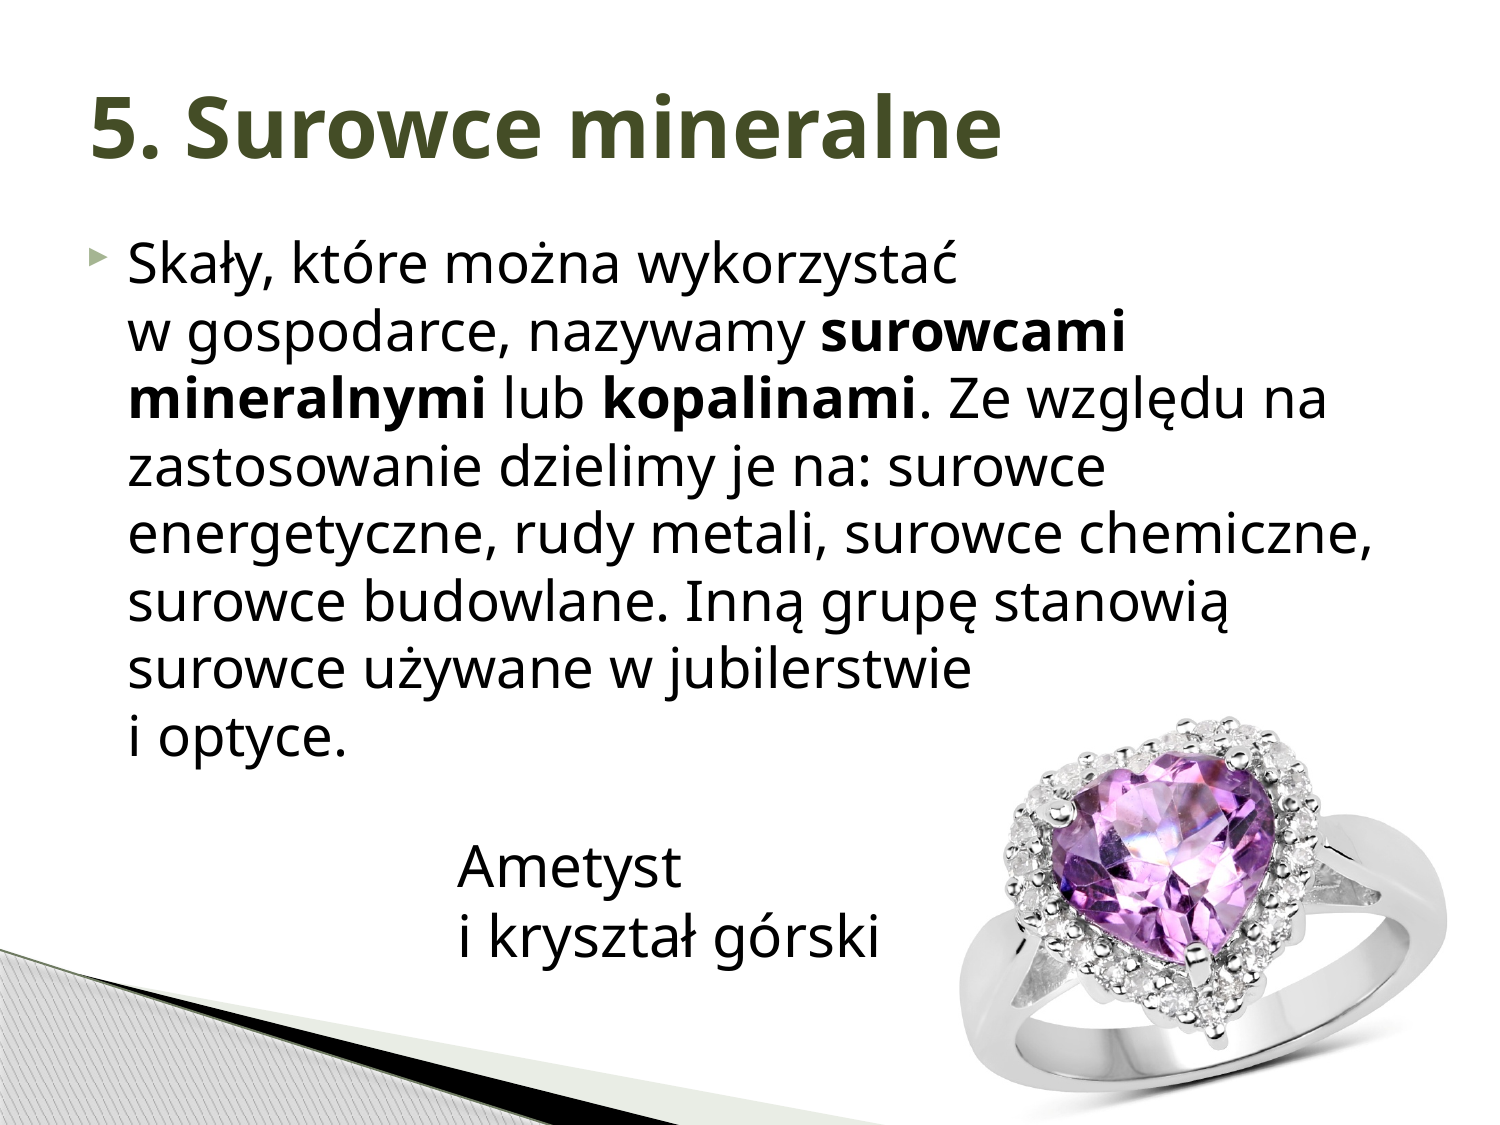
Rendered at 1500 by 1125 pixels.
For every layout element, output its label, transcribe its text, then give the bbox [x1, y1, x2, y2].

text_box Ametyst i kryształ górski [442, 822, 939, 977]
list Skały, które można wykorzystać w gospodarce, nazywamy surowcami mineralnymi lub kopalinami. Ze względu na zastosowanie dzielimy je na: surowce energetyczne, rudy metali, surowce chemiczne, surowce budowlane. Inną grupę stanowią surowce używane w jubilerstwie i optyce. [53, 219, 1404, 963]
title 5. Surowce mineralne [75, 30, 1425, 219]
picture [950, 707, 1459, 1125]
